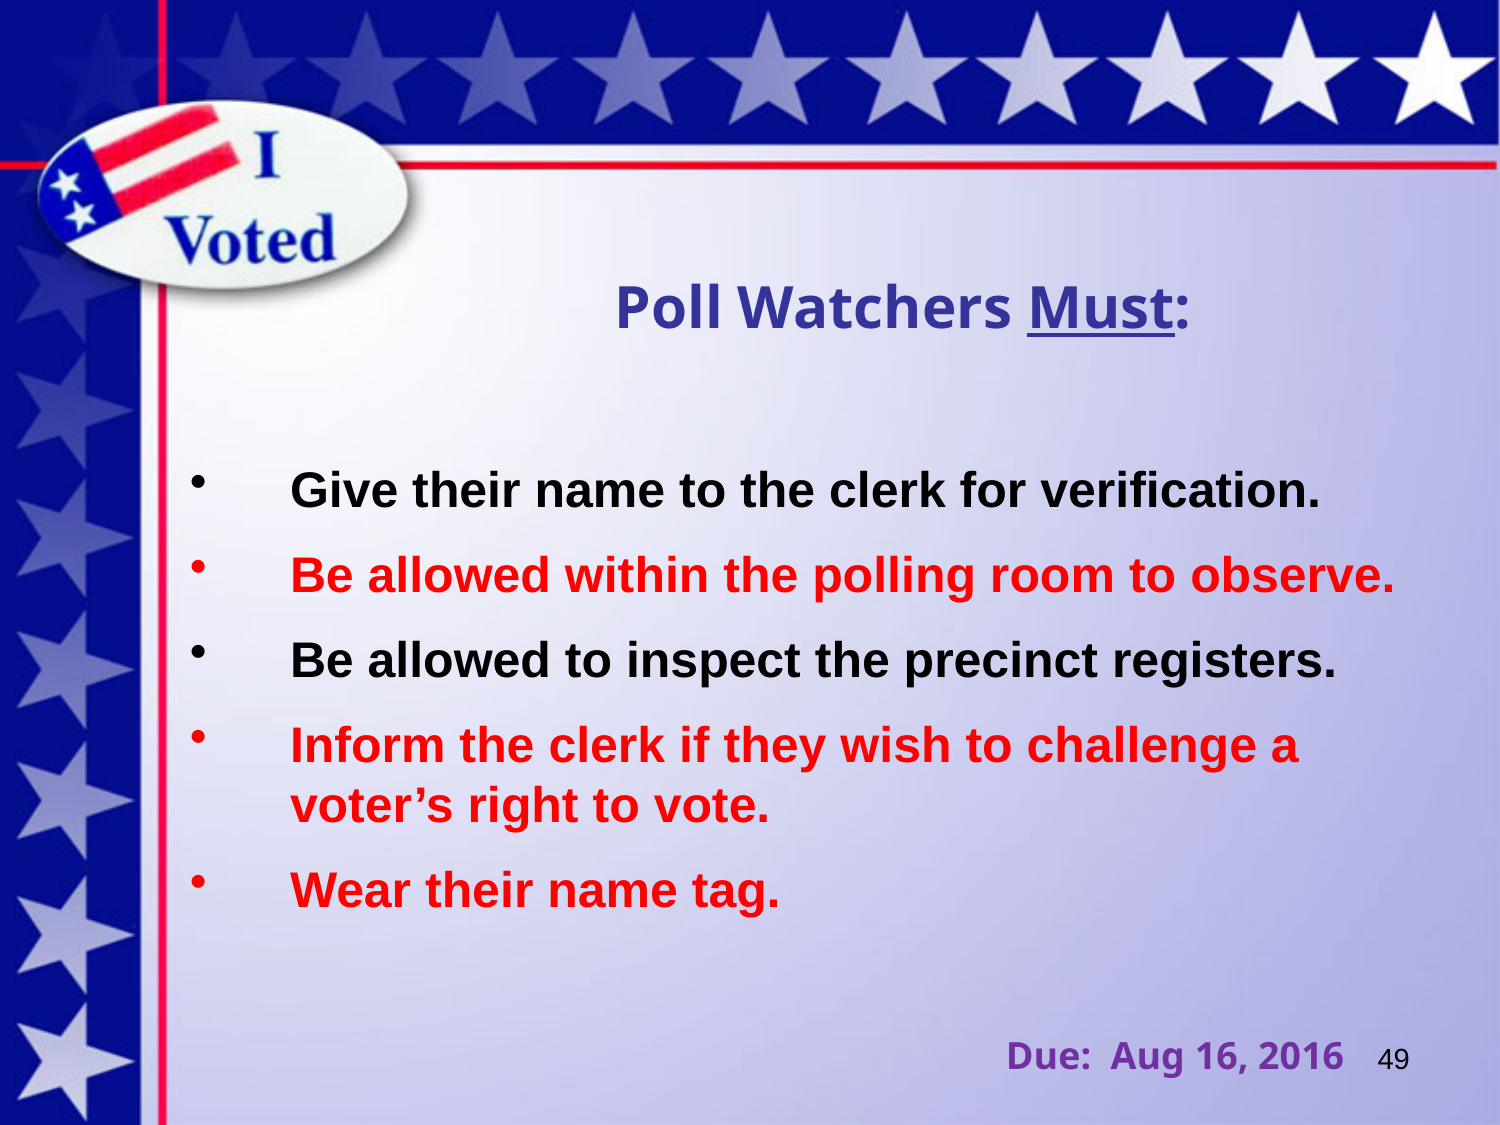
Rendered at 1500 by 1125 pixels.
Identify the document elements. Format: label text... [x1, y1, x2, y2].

picture [0, 0, 1500, 1125]
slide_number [712, 1024, 1426, 1103]
list Give their name to the clerk for verification. Be allowed within the polling room to observe. Be allowed to inspect the precinct registers. Inform the clerk if they wish to challenge a voter’s right to vote. Wear their name tag. [174, 449, 1451, 988]
text_box Poll Watchers Must: [599, 262, 1275, 348]
